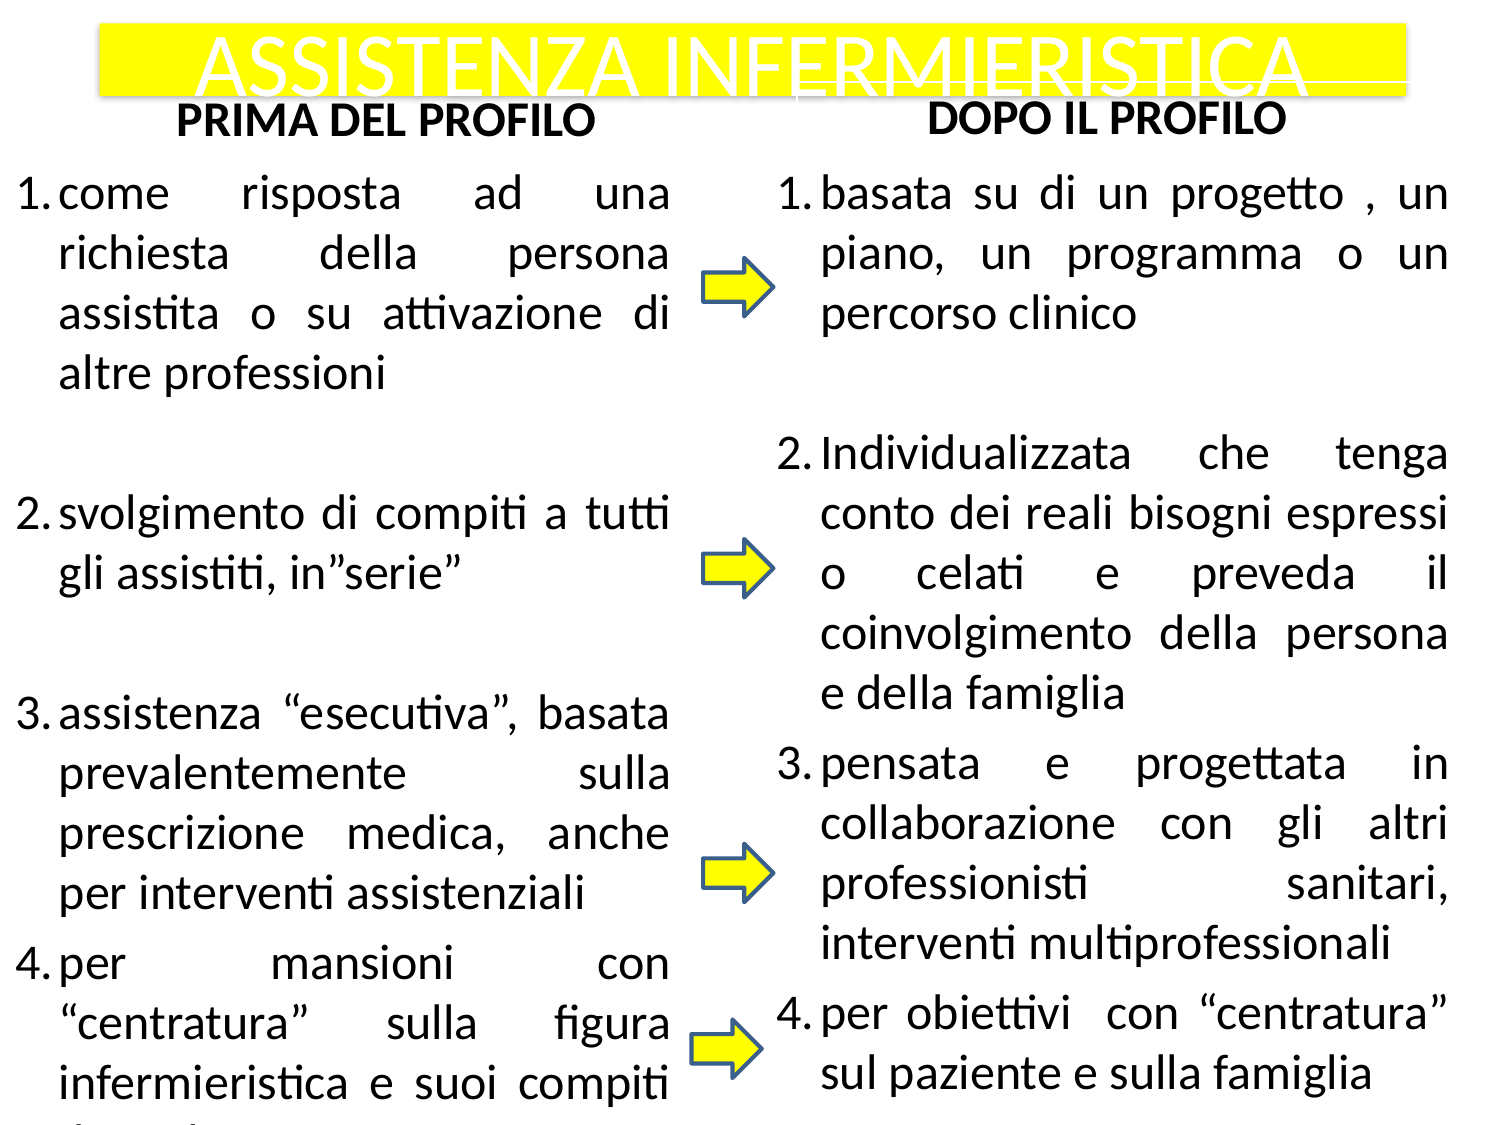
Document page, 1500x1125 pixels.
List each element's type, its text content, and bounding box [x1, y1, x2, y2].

text_box [701, 841, 776, 905]
text_box [701, 255, 776, 319]
list PRIMA DEL PROFILO [70, 93, 704, 155]
title ASSISTENZA INFERMIERISTICA [99, 23, 1407, 97]
list basata su di un progetto , un piano, un programma o un percorso clinico Individualizzata che tenga conto dei reali bisogni espressi o celati e preveda il coinvolgimento della persona e della famiglia pensata e progettata in collaborazione con gli altri professionisti sanitari, interventi multiprofessionali per obiettivi con “centratura” sul paziente e sulla famiglia [761, 152, 1466, 912]
list DOPO IL PROFILO [796, 81, 1419, 152]
list come risposta ad una richiesta della persona assistita o su attivazione di altre professioni svolgimento di compiti a tutti gli assistiti, in”serie” assistenza “esecutiva”, basata prevalentemente sulla prescrizione medica, anche per interventi assistenziali per mansioni con “centratura” sulla figura infermieristica e suoi compiti da svolgere [0, 152, 687, 997]
text_box [701, 537, 776, 600]
text_box [689, 1017, 764, 1080]
